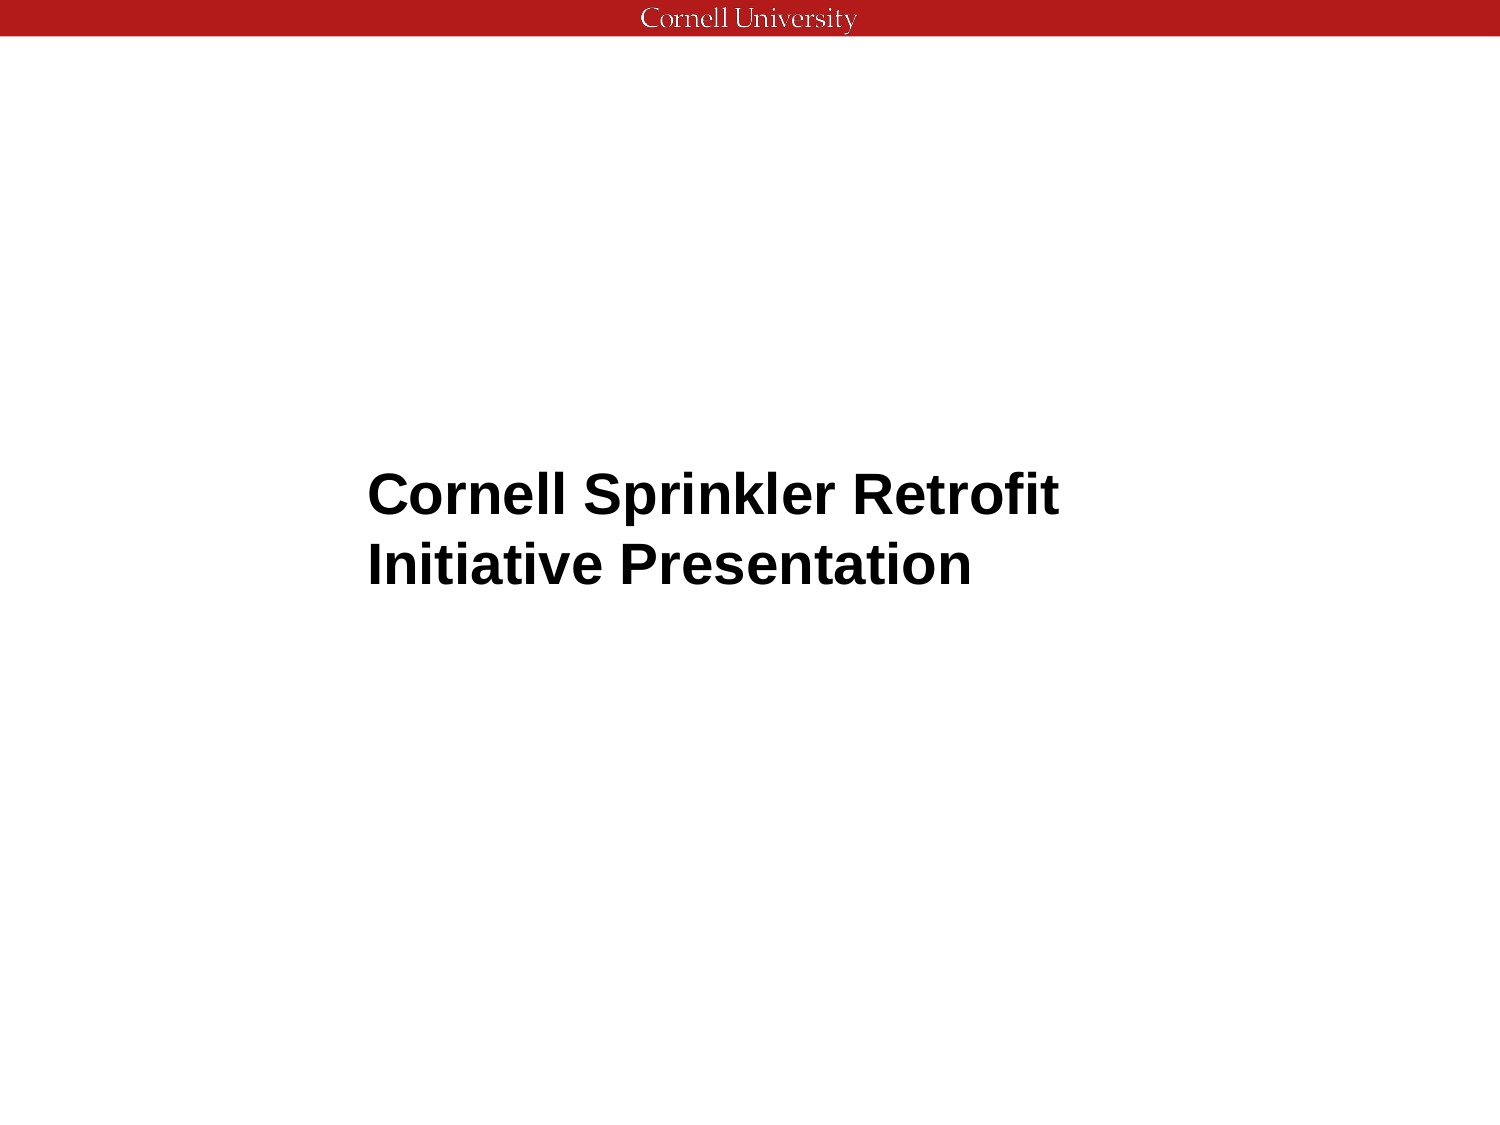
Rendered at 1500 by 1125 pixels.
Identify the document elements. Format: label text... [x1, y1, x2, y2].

picture [634, 0, 858, 60]
list Cornell Sprinkler Retrofit Initiative Presentation [367, 456, 1133, 669]
